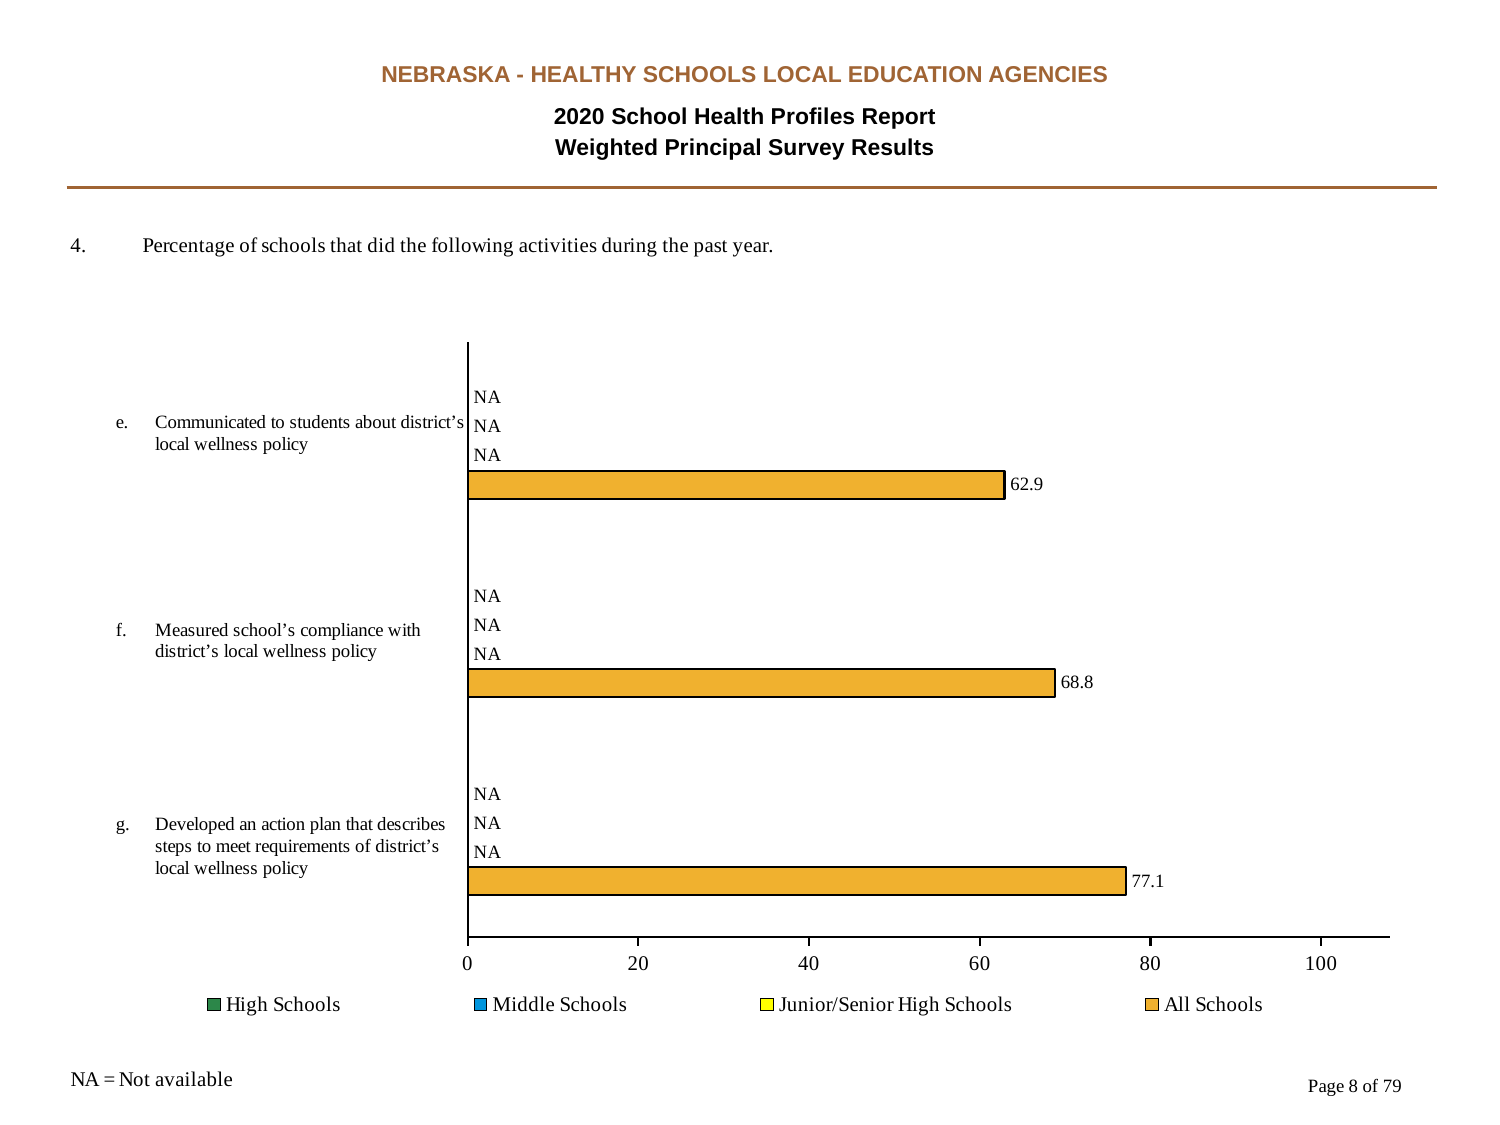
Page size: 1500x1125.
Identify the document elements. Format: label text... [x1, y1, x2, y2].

chart [41, 208, 1448, 1105]
text_box NEBRASKA - HEALTHY SCHOOLS LOCAL EDUCATION AGENCIES [41, 52, 1448, 93]
text_box Weighted Principal Survey Results [41, 125, 1448, 168]
text_box 2020 School Health Profiles Report [41, 93, 1448, 125]
